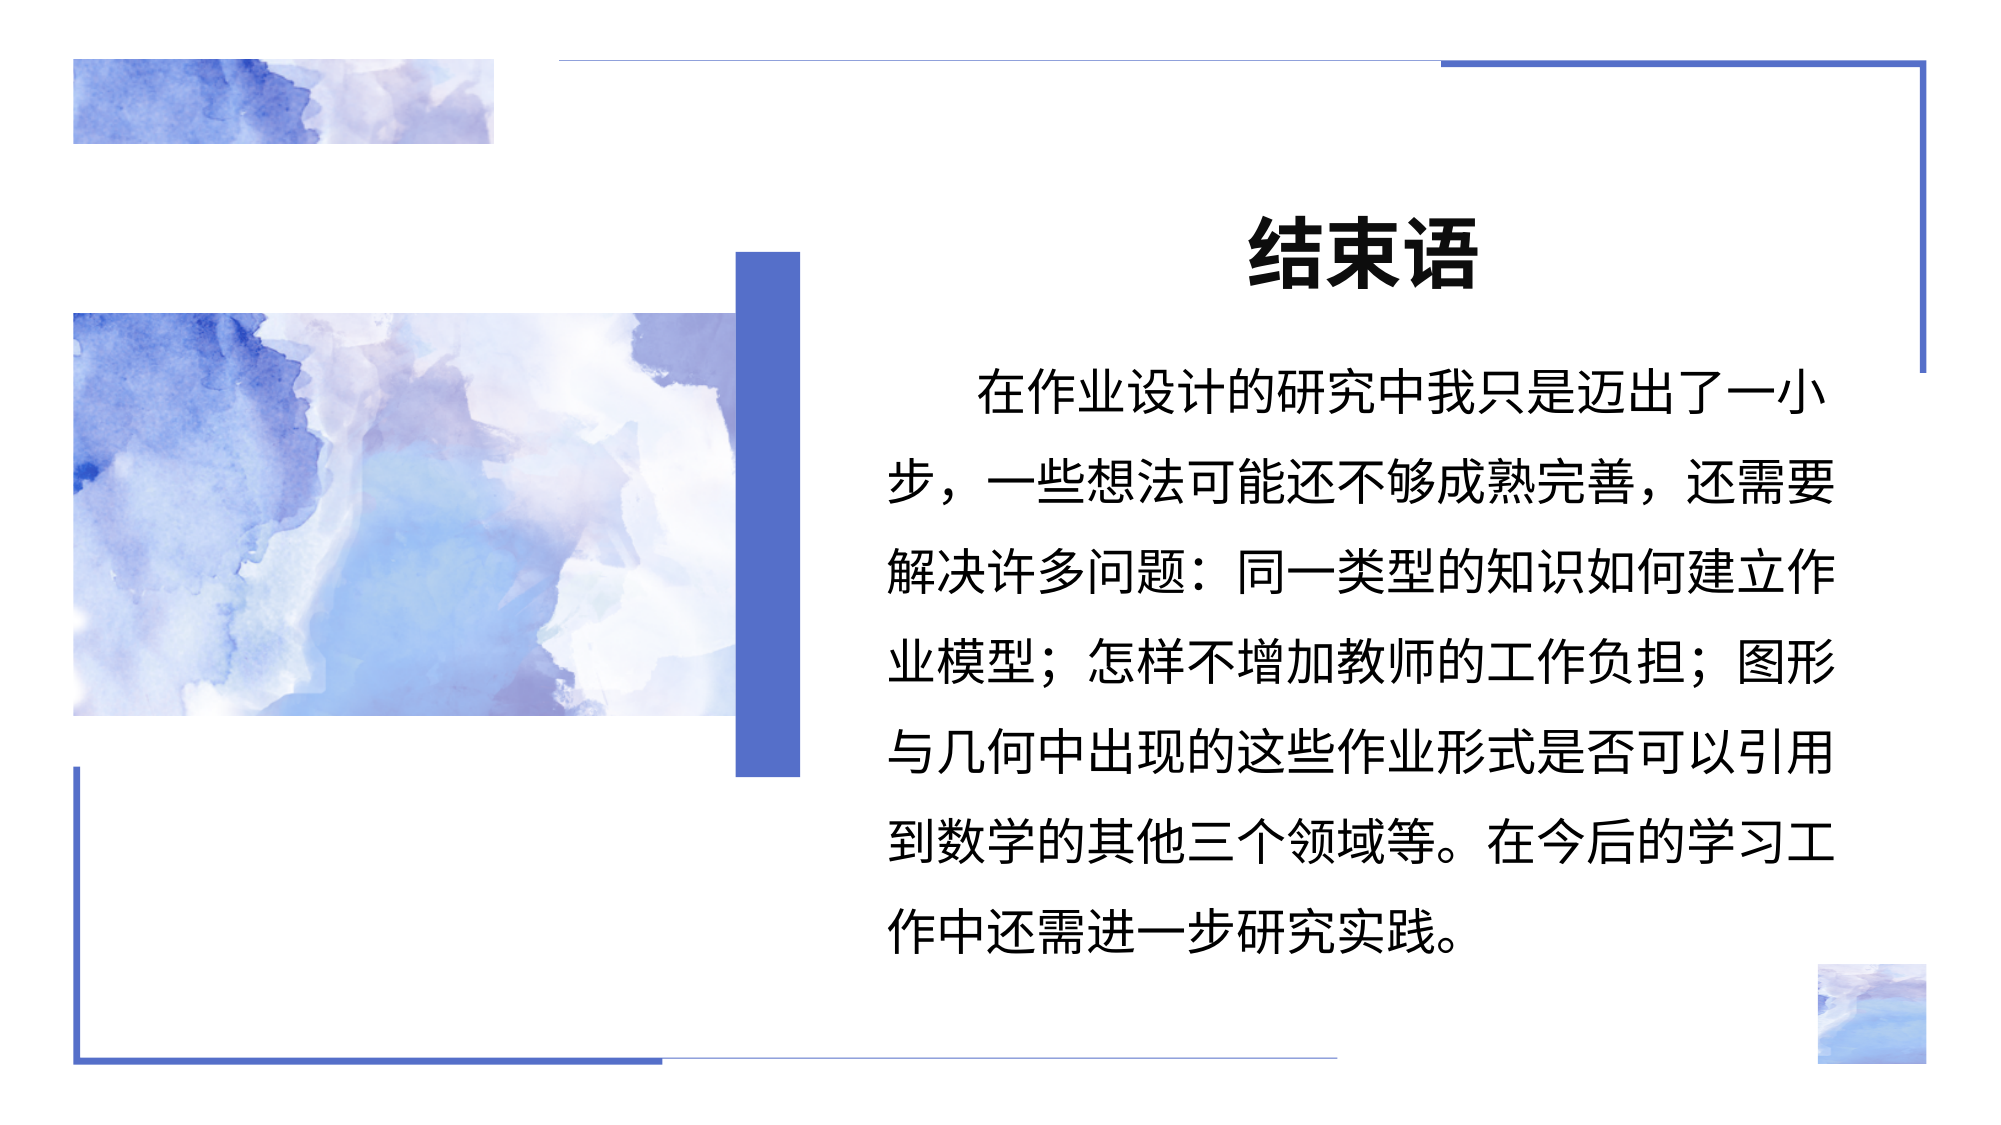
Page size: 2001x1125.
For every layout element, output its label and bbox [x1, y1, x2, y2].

text_box [73, 251, 801, 778]
text_box [73, 59, 1927, 1066]
